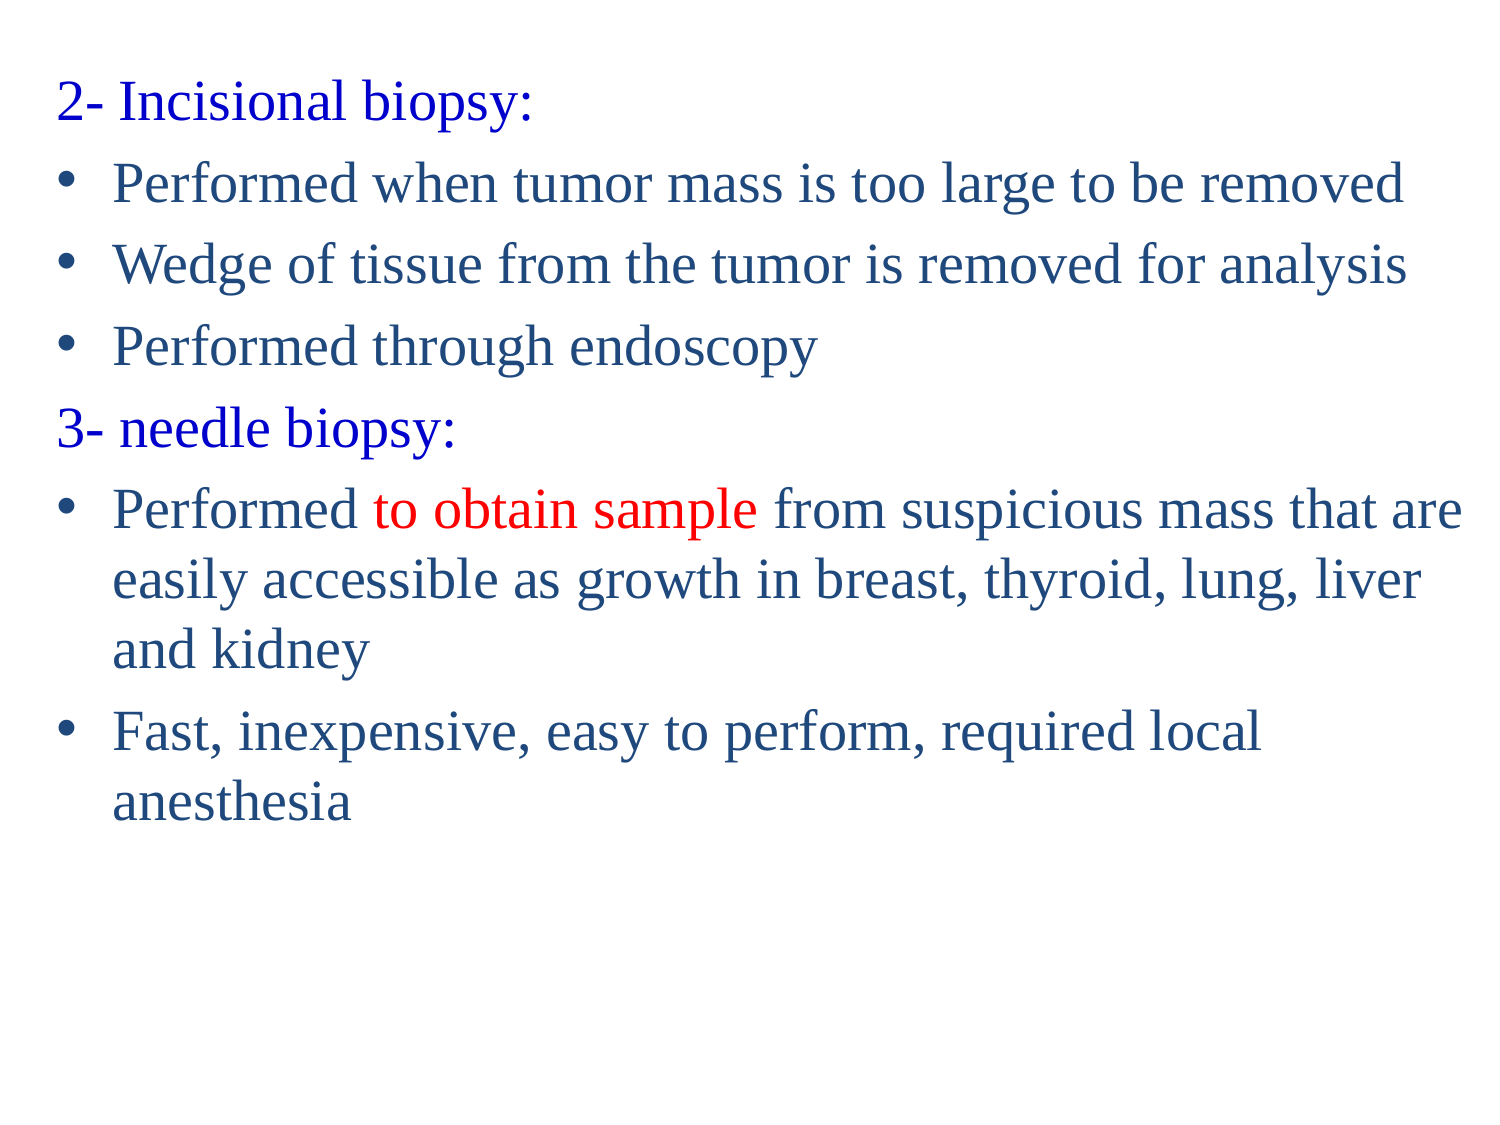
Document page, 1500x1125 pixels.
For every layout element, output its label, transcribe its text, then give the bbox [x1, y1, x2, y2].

list 2- Incisional biopsy: Performed when tumor mass is too large to be removed Wedge of tissue from the tumor is removed for analysis Performed through endoscopy 3- needle biopsy: Performed to obtain sample from suspicious mass that are easily accessible as growth in breast, thyroid, lung, liver and kidney Fast, inexpensive, easy to perform, required local anesthesia [41, 54, 1500, 1018]
